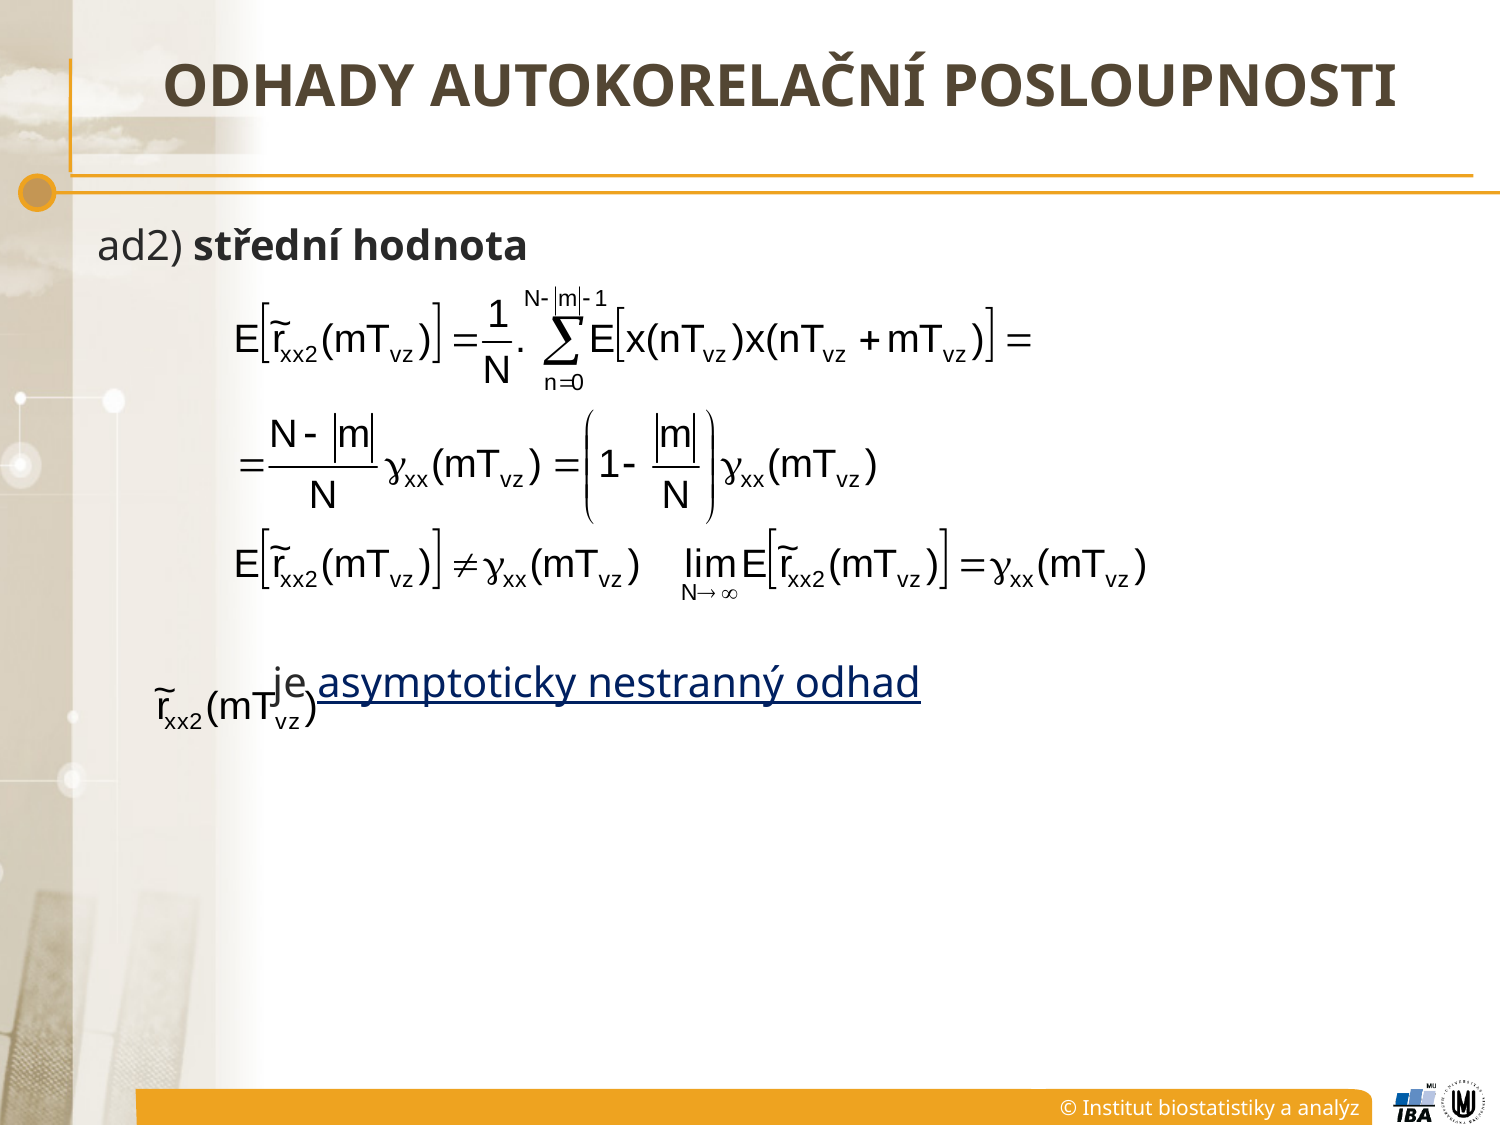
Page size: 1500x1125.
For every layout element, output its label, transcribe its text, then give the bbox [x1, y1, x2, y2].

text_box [229, 278, 1152, 610]
picture [0, 0, 278, 1125]
title ODHADY AUTOKORELAČNÍ POSLOUPNOSTI [82, 9, 1477, 165]
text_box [147, 677, 325, 737]
picture [1393, 1083, 1436, 1122]
list ad2) střední hodnota je asymptoticky nestranný odhad [82, 210, 1483, 1059]
picture [1441, 1080, 1485, 1124]
